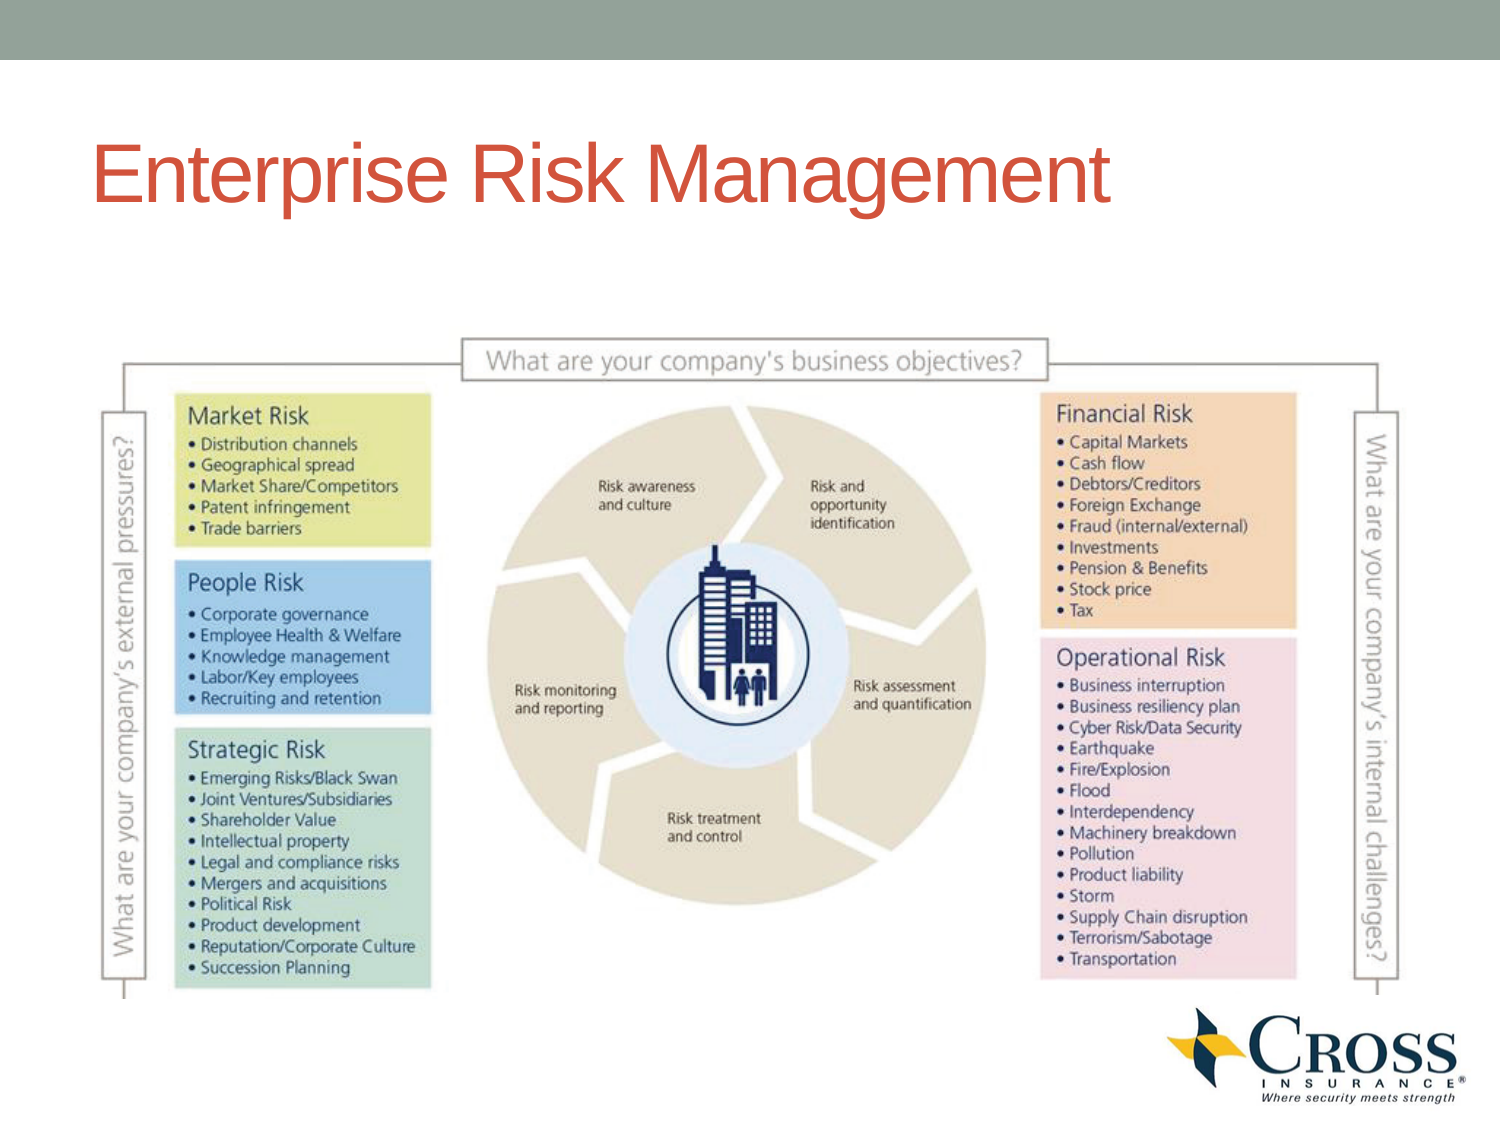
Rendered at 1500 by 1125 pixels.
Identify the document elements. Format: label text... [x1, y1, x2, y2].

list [74, 325, 1426, 999]
picture [1156, 994, 1500, 1125]
title Enterprise Risk Management [75, 87, 1425, 250]
